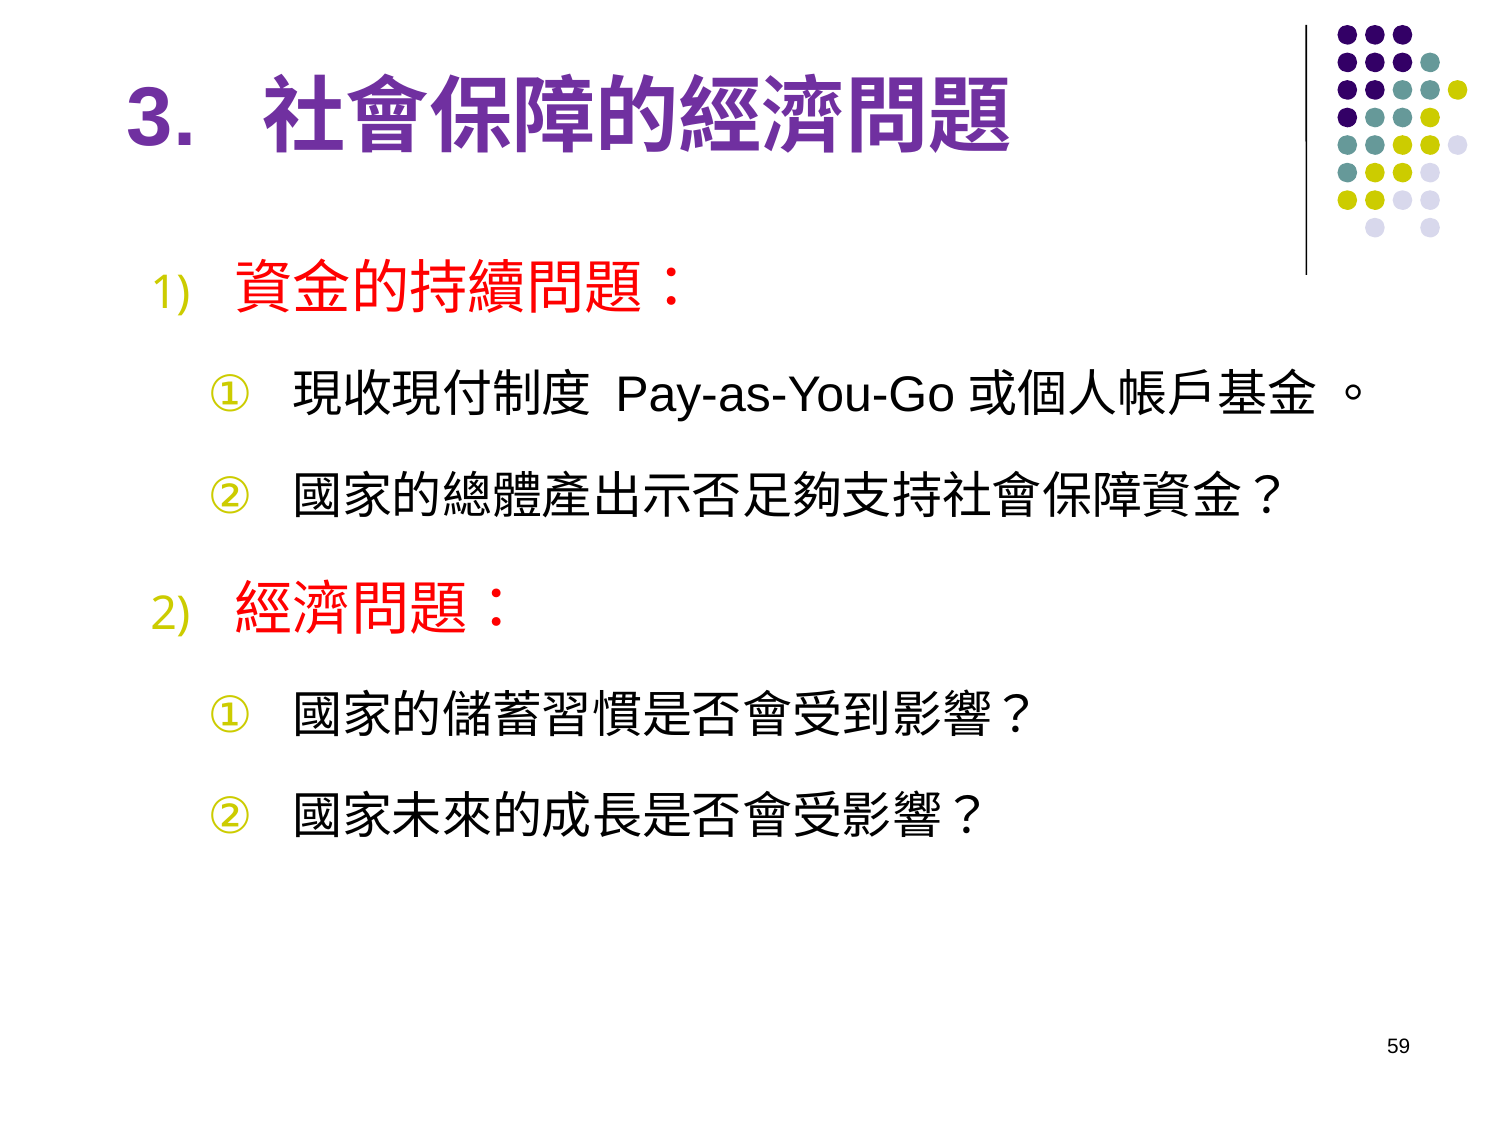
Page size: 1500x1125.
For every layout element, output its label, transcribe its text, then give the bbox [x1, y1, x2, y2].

text_box 資金的持續問題： 現收現付制度 Pay-as-You-Go或個人帳戶基金 。 國家的總體產出示否足夠支持社會保障資金？ 經濟問題： 國家的儲蓄習慣是否會受到影響？ 國家未來的成長是否會受影響？ [135, 208, 1365, 1094]
text_box 3. 社會保障的經濟問題 [112, 54, 1294, 197]
slide_number 59 [1074, 1024, 1426, 1101]
